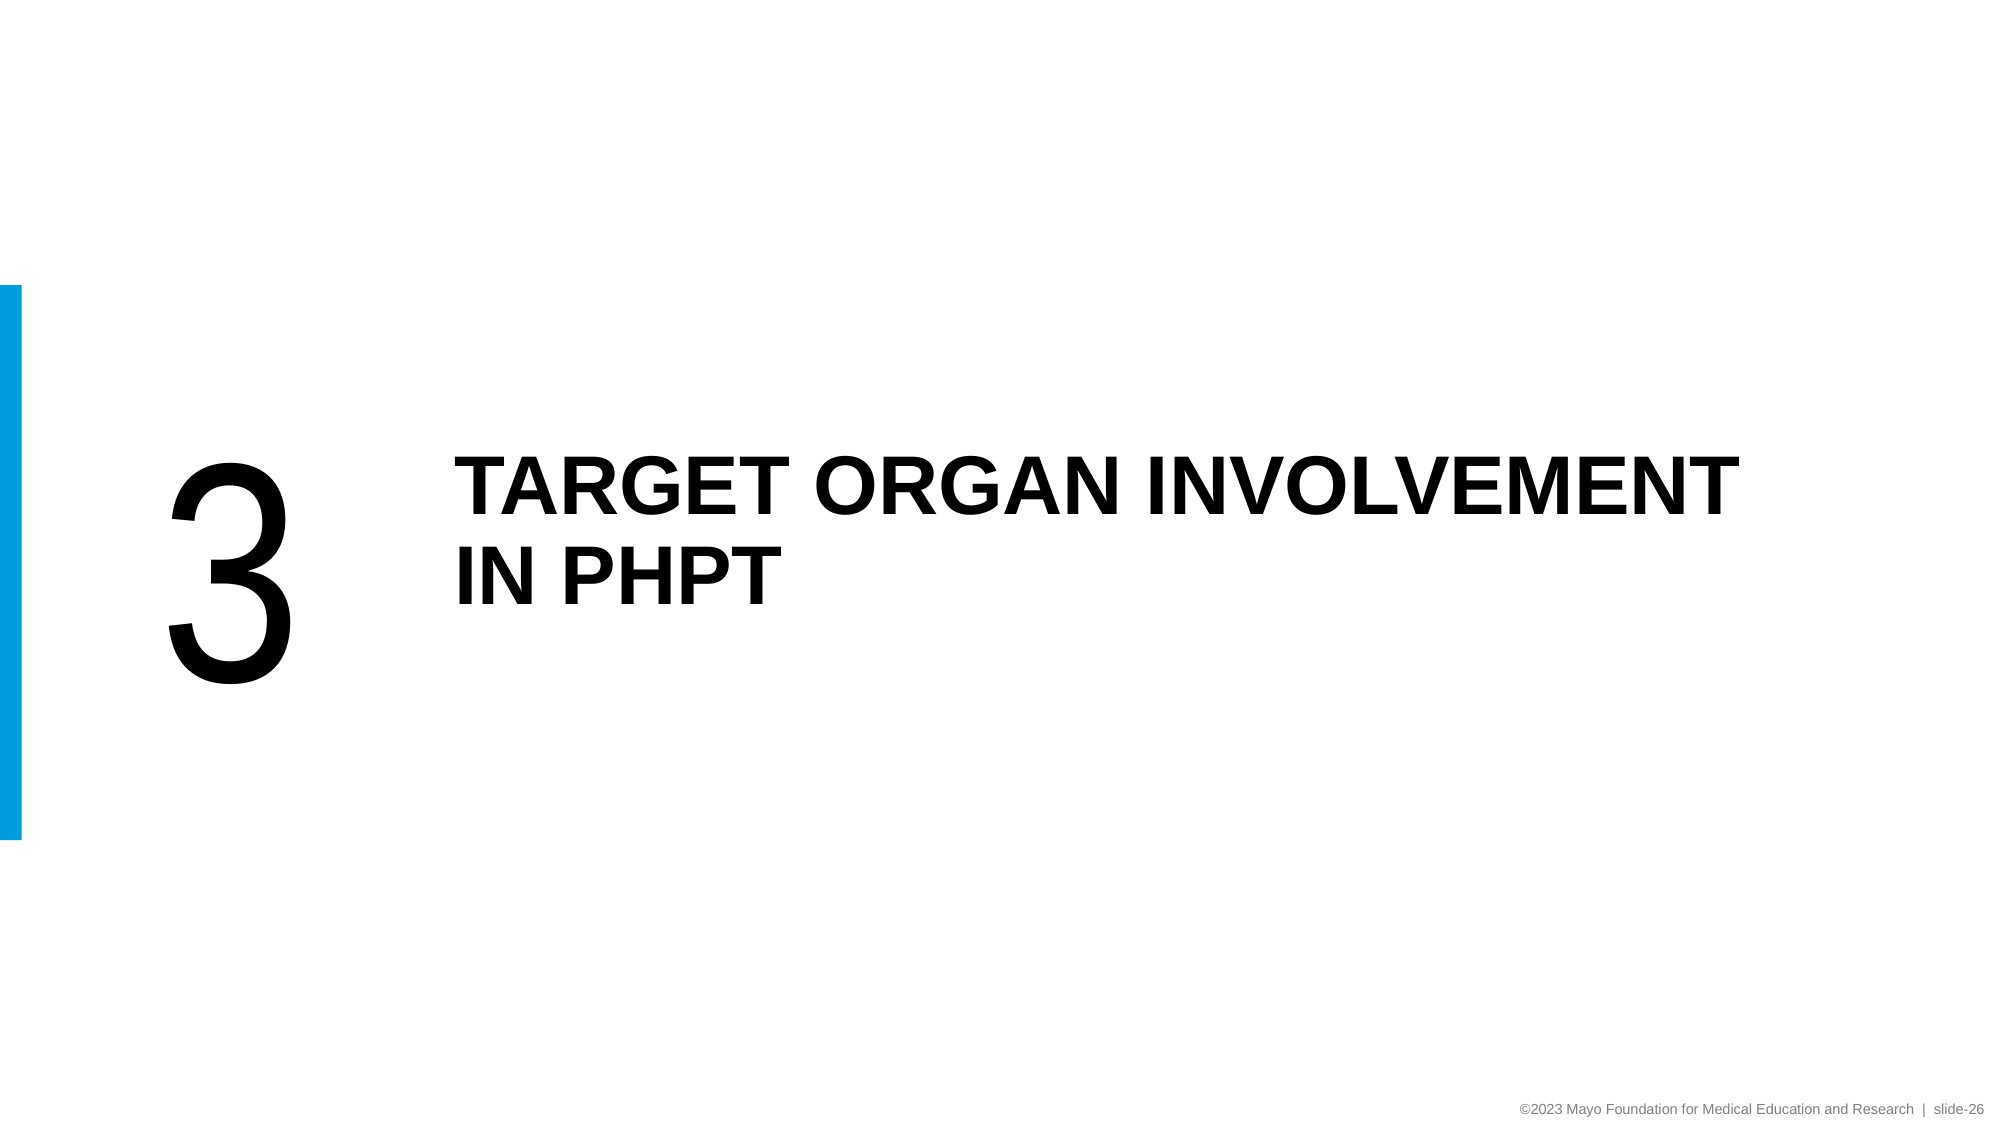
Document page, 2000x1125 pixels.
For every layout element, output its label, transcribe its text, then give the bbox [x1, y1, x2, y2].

title Target Organ involvement in PHPT [454, 442, 1799, 672]
list 3 [159, 411, 419, 752]
